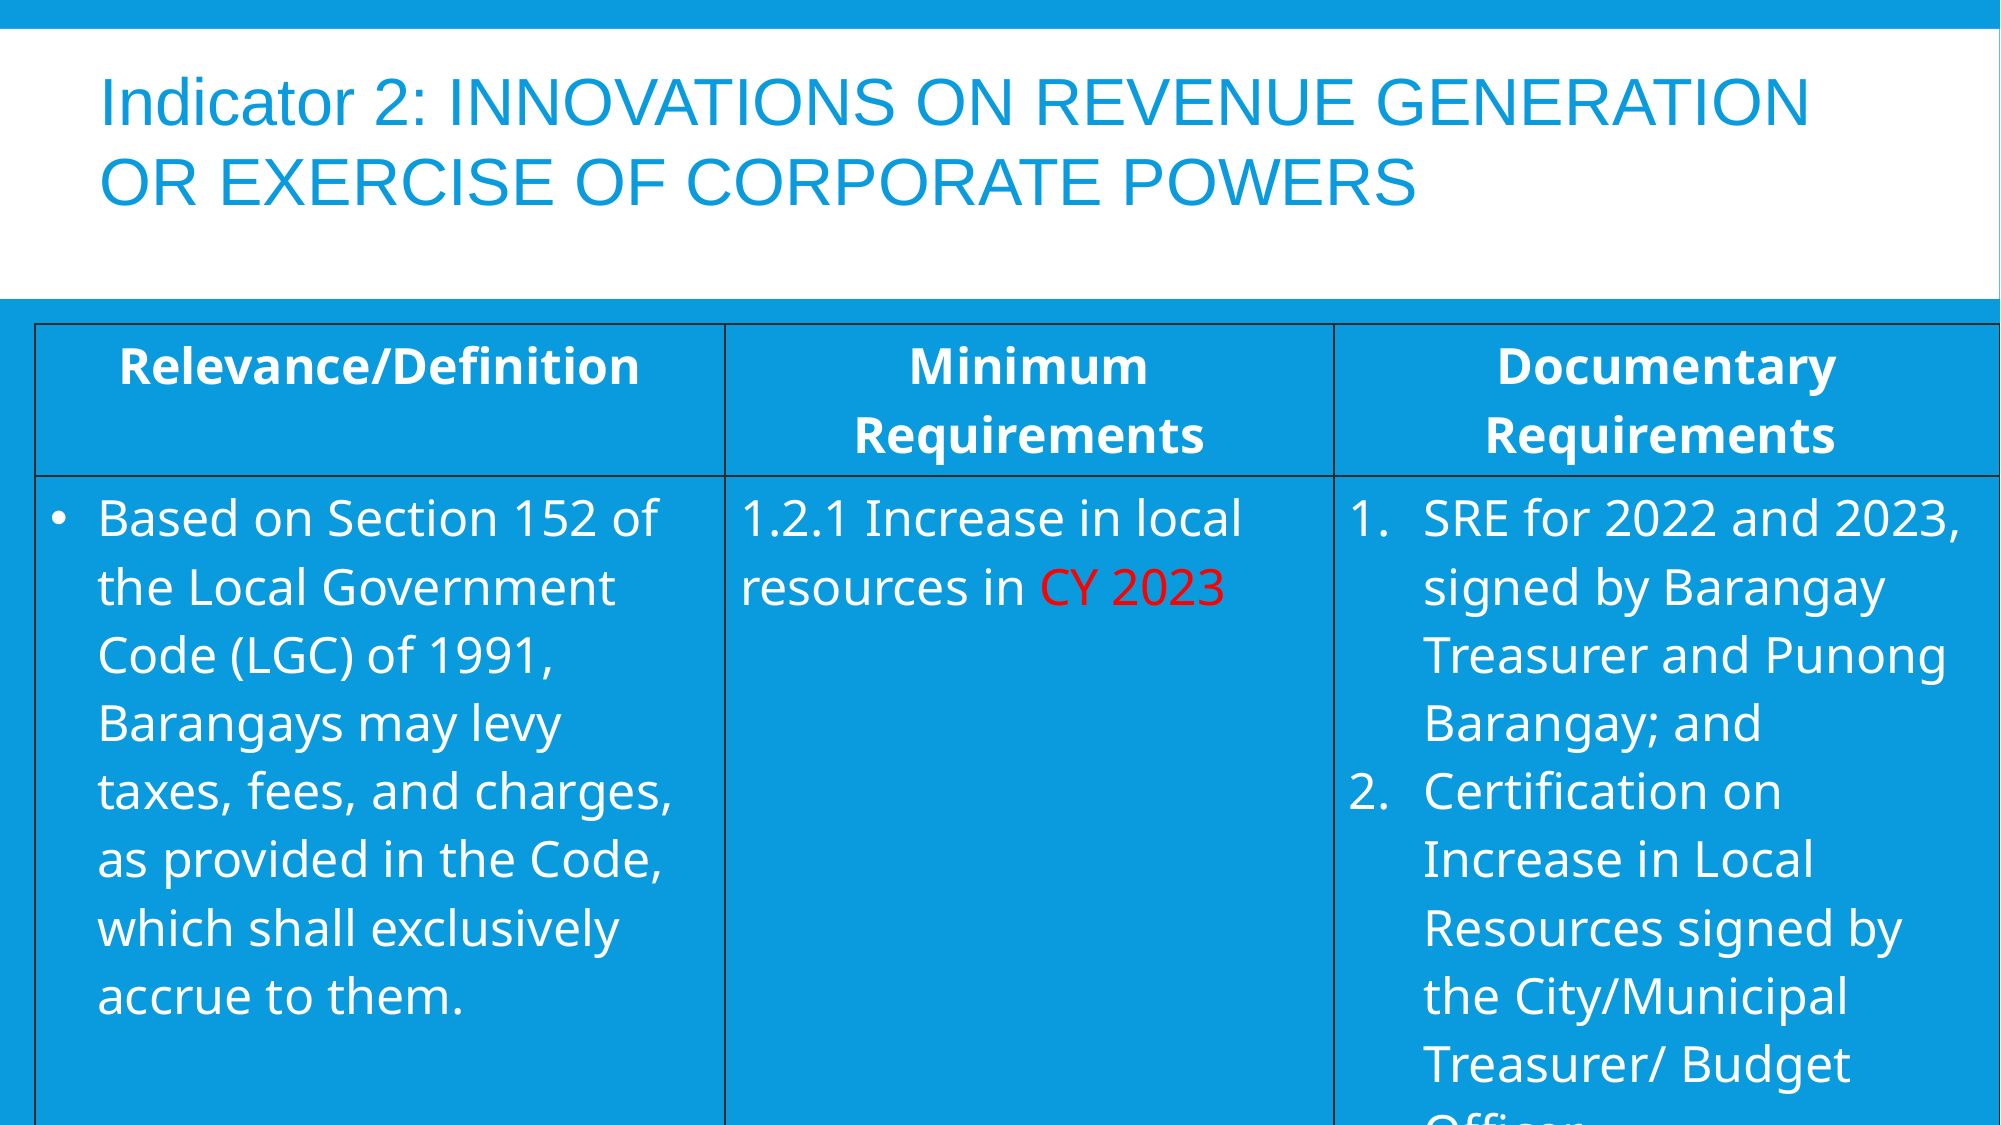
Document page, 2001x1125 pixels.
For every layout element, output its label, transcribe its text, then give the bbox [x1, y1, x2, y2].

table_cell SRE for 2022 and 2023, signed by Barangay Treasurer and Punong Barangay; and Certification on Increase in Local Resources signed by the City/Municipal Treasurer/ Budget Officer Data Source: Barangay Treasurer [1335, 477, 1999, 1125]
table_header Minimum Requirements [726, 325, 1333, 475]
text_box Indicator 2: INNOVATIONS ON REVENUE GENERATION OR EXERCISE OF CORPORATE POWERS [79, 49, 1915, 272]
table_cell Based on Section 152 of the Local Government Code (LGC) of 1991, Barangays may levy taxes, fees, and charges, as provided in the Code, which shall exclusively accrue to them. [36, 477, 724, 1125]
table_header Relevance/Definition [36, 325, 724, 475]
table_cell 1.2.1 Increase in local resources in CY 2023 [726, 477, 1333, 1125]
table_header Documentary Requirements [1335, 325, 1999, 475]
